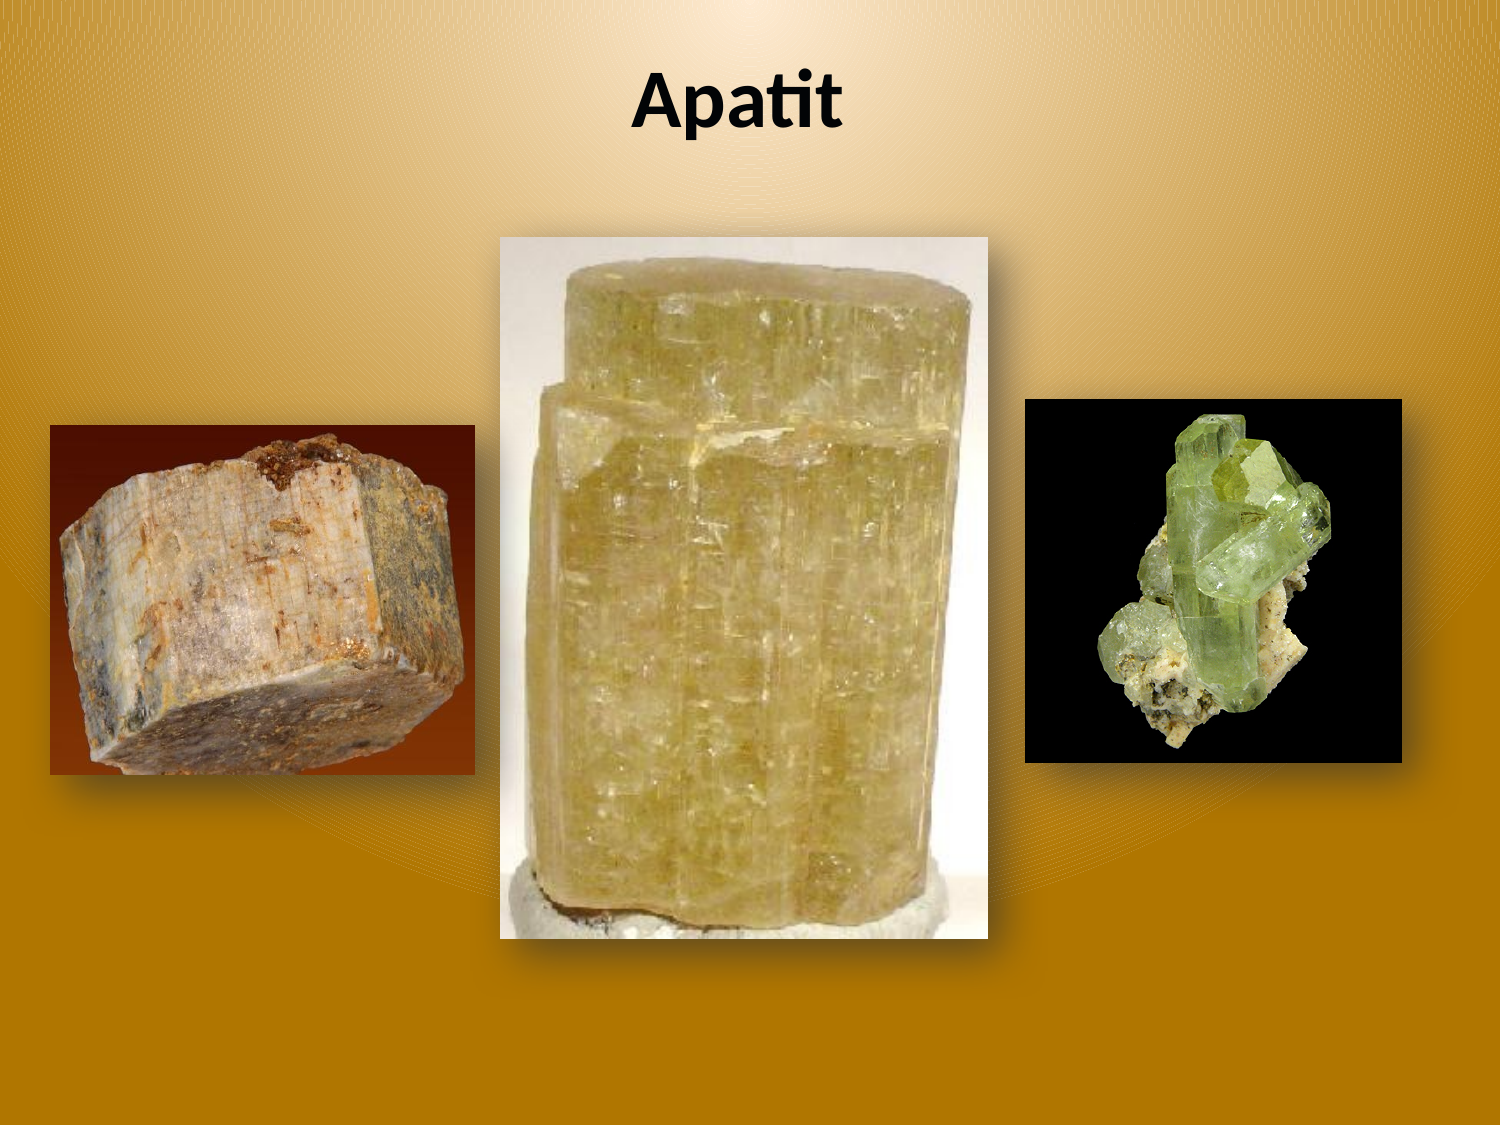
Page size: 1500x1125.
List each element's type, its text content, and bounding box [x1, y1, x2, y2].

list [499, 237, 988, 939]
title Apatit [62, 0, 1413, 188]
picture [49, 424, 476, 776]
picture [1024, 399, 1402, 763]
